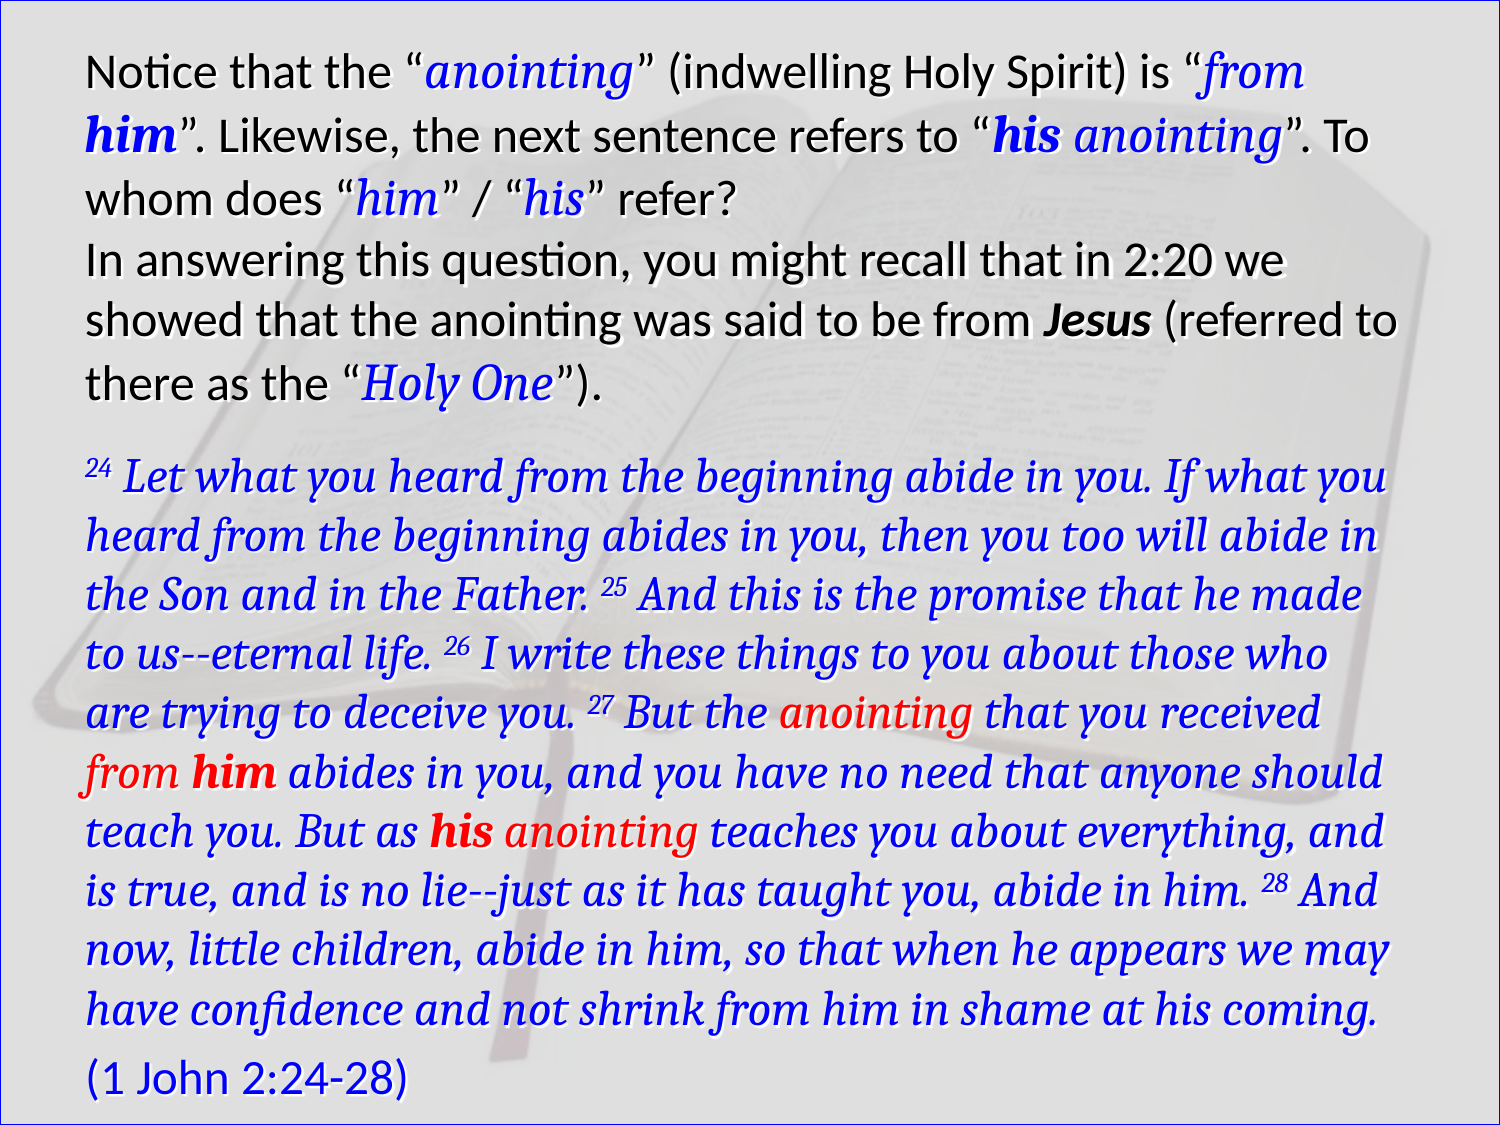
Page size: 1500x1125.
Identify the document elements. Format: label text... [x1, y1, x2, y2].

text_box Notice that the “anointing” (indwelling Holy Spirit) is “from him”. Likewise, the next sentence refers to “his anointing”. To whom does “him” / “his” refer? In answering this question, you might recall that in 2:20 we showed that the anointing was said to be from Jesus (referred to there as the “Holy One”). [70, 27, 1418, 423]
subtitle 24 Let what you heard from the beginning abide in you. If what you heard from the beginning abides in you, then you too will abide in the Son and in the Father. 25 And this is the promise that he made to us--eternal life. 26 I write these things to you about those who are trying to deceive you. 27 But the anointing that you received from him abides in you, and you have no need that anyone should teach you. But as his anointing teaches you about everything, and is true, and is no lie--just as it has taught you, abide in him. 28 And now, little children, abide in him, so that when he appears we may have confidence and not shrink from him in shame at his coming. (1 John 2:24-28) [70, 435, 1418, 1125]
